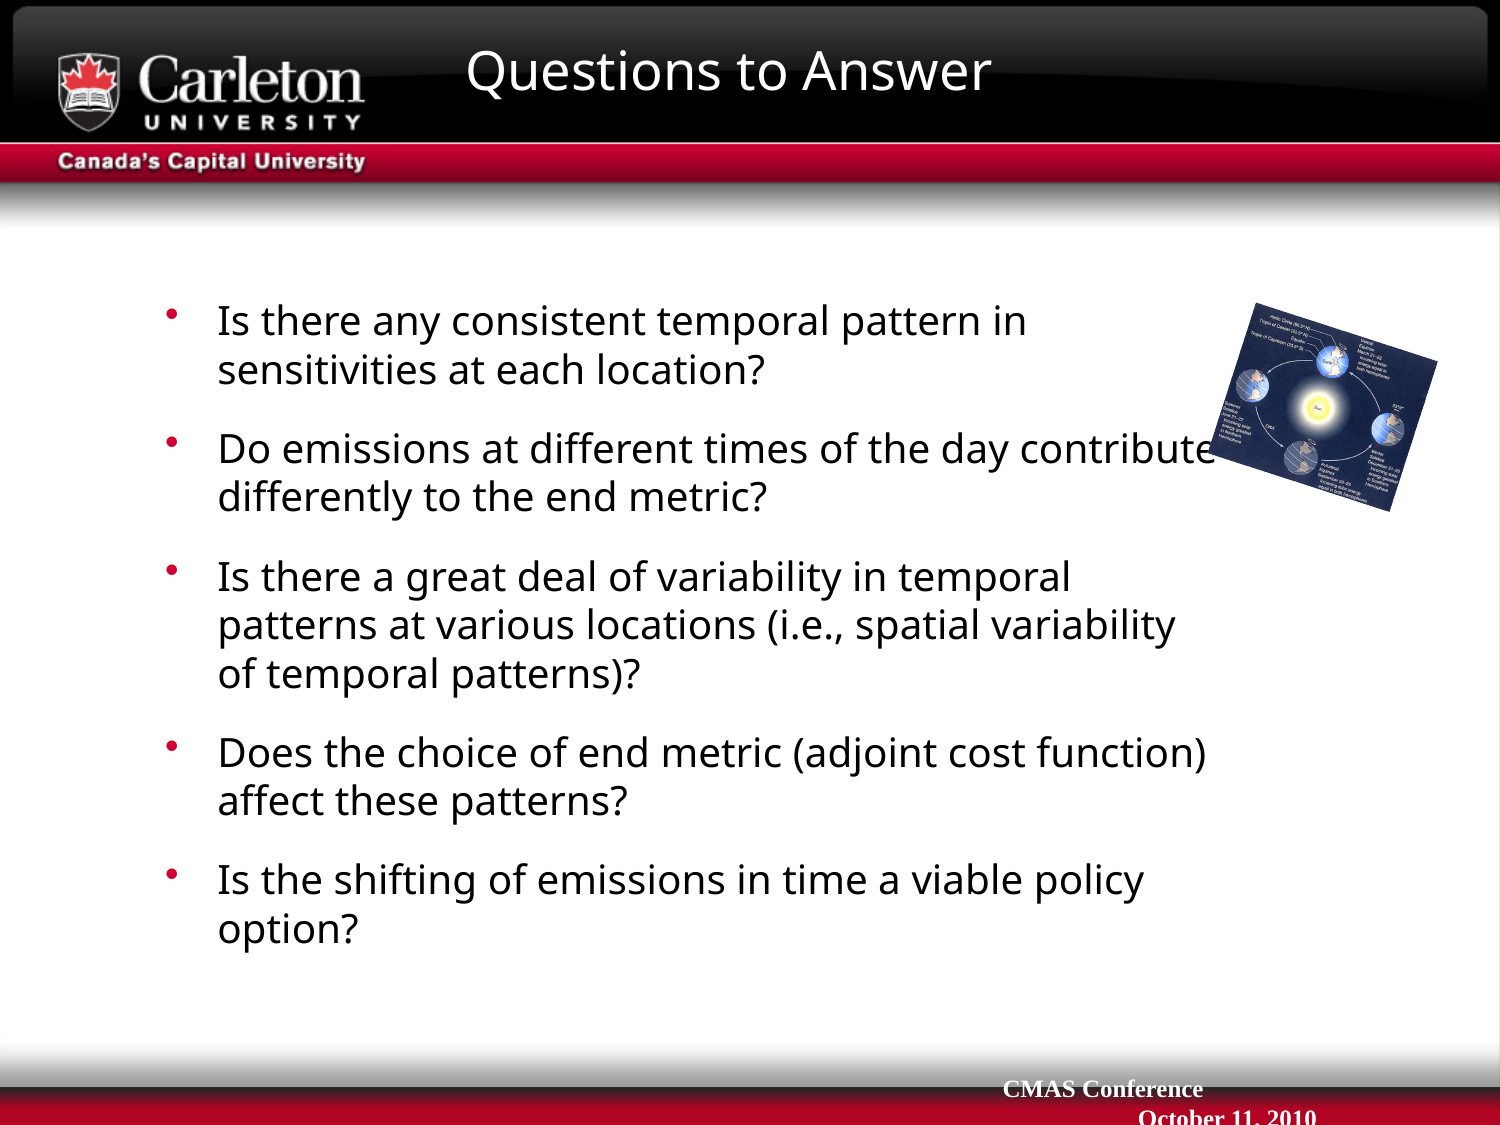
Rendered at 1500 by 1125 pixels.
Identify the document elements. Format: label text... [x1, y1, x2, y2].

list Is there any consistent temporal pattern in sensitivities at each location? Do emissions at different times of the day contribute differently to the end metric? Is there a great deal of variability in temporal patterns at various locations (i.e., spatial variability of temporal patterns)? Does the choice of end metric (adjoint cost function) affect these patterns? Is the shifting of emissions in time a viable policy option? [149, 287, 1238, 965]
text_box [0, 1087, 949, 1125]
picture [0, 0, 1500, 1075]
footer CMAS Conference October 11, 2010 [949, 1079, 1500, 1125]
title Questions to Answer [449, 12, 1438, 126]
